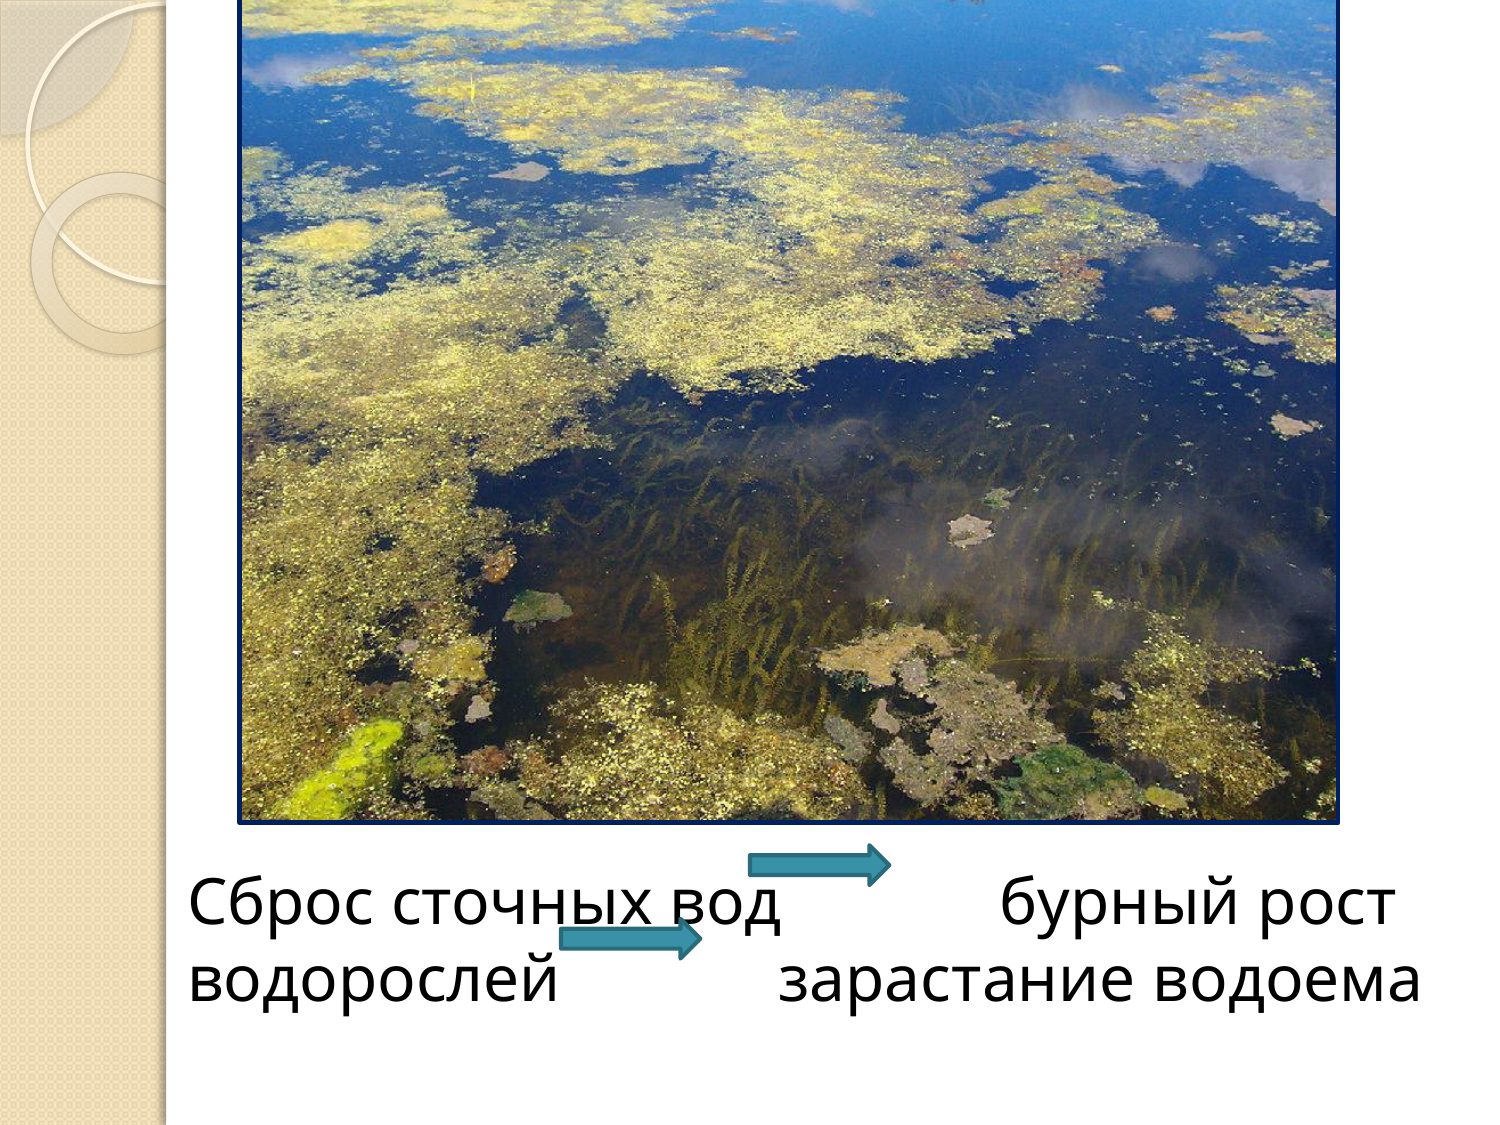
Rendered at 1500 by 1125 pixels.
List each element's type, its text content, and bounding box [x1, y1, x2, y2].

text_box [558, 916, 703, 961]
list Сброс сточных вод бурный рост водорослей зарастание водоема [159, 231, 1473, 1035]
picture [241, 0, 1337, 821]
text_box [747, 843, 892, 887]
